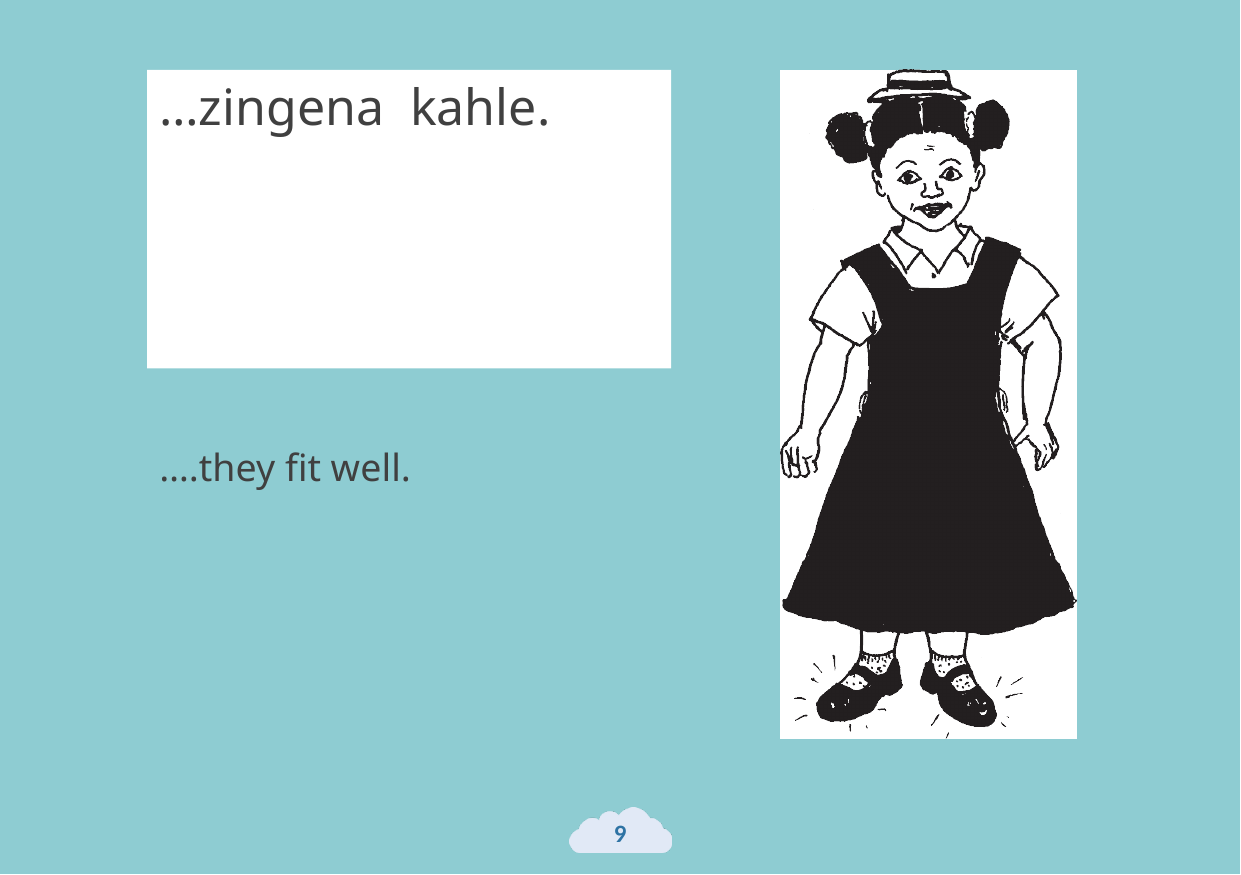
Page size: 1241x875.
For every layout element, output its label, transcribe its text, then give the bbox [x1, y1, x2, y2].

list ….they fit well. [147, 438, 672, 711]
picture [780, 69, 1077, 740]
slide_number 9 [569, 810, 672, 857]
list …zingena kahle. [147, 69, 672, 369]
